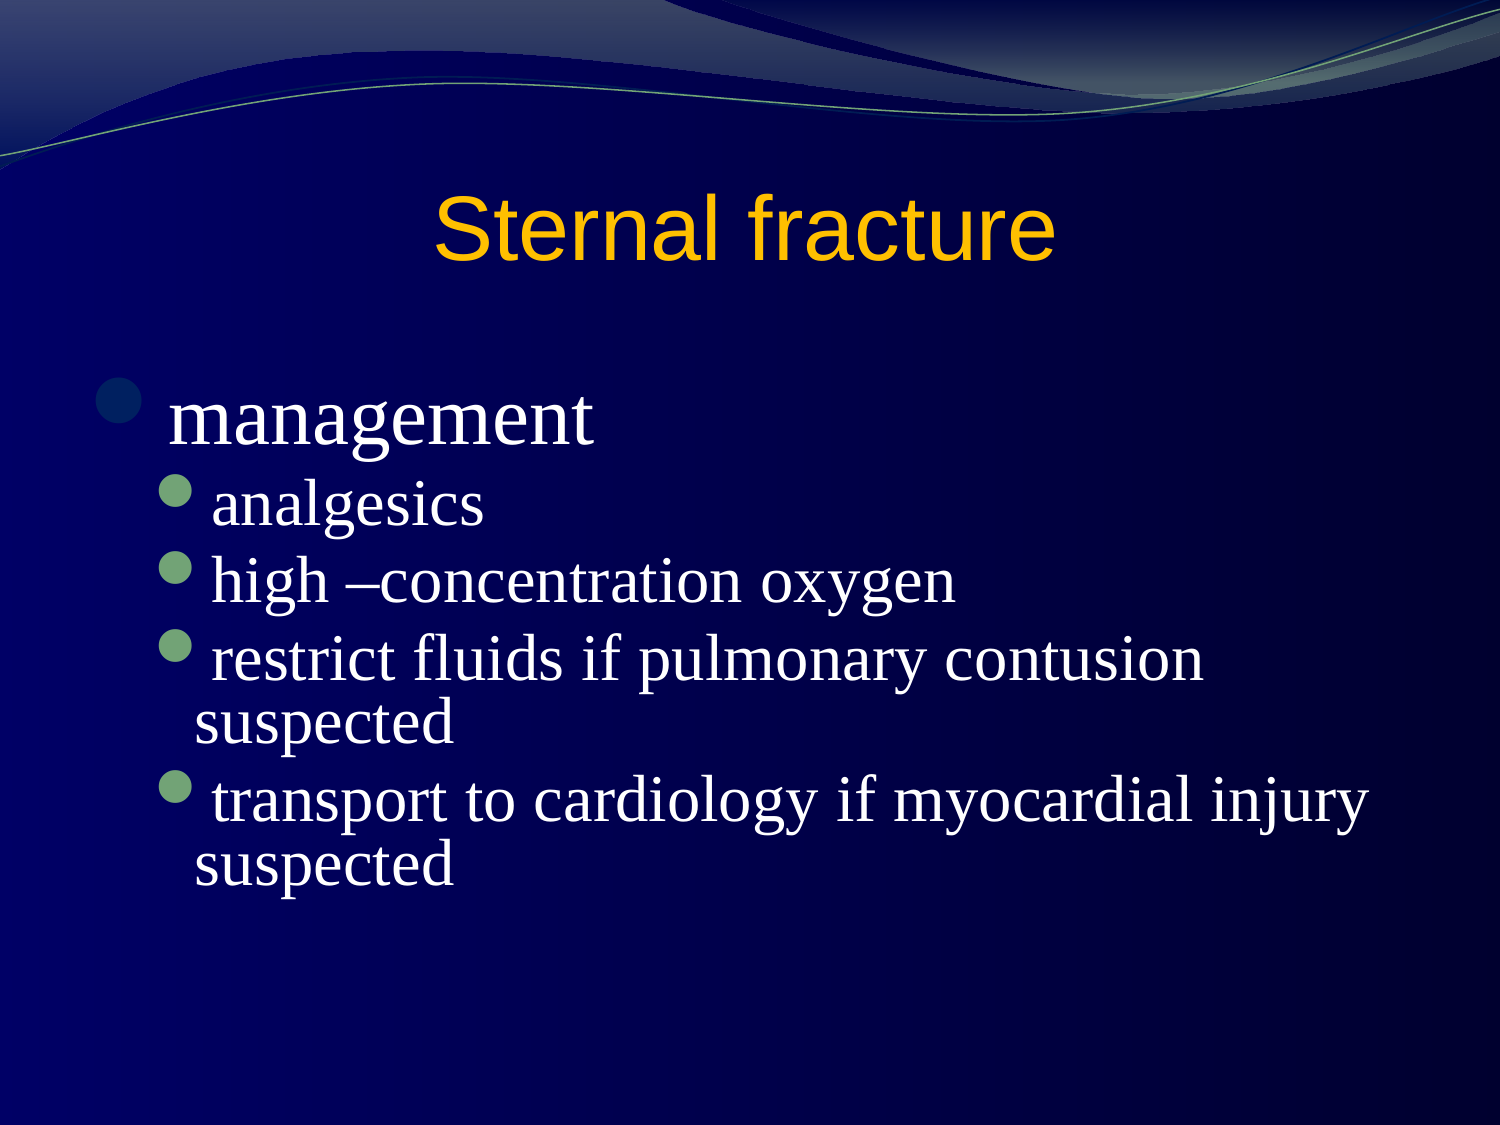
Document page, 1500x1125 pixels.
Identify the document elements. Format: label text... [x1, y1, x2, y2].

title Sternal fracture [75, 115, 1425, 279]
list management analgesics high –concentration oxygen restrict fluids if pulmonary contusion suspected transport to cardiology if myocardial injury suspected [75, 373, 1425, 1038]
